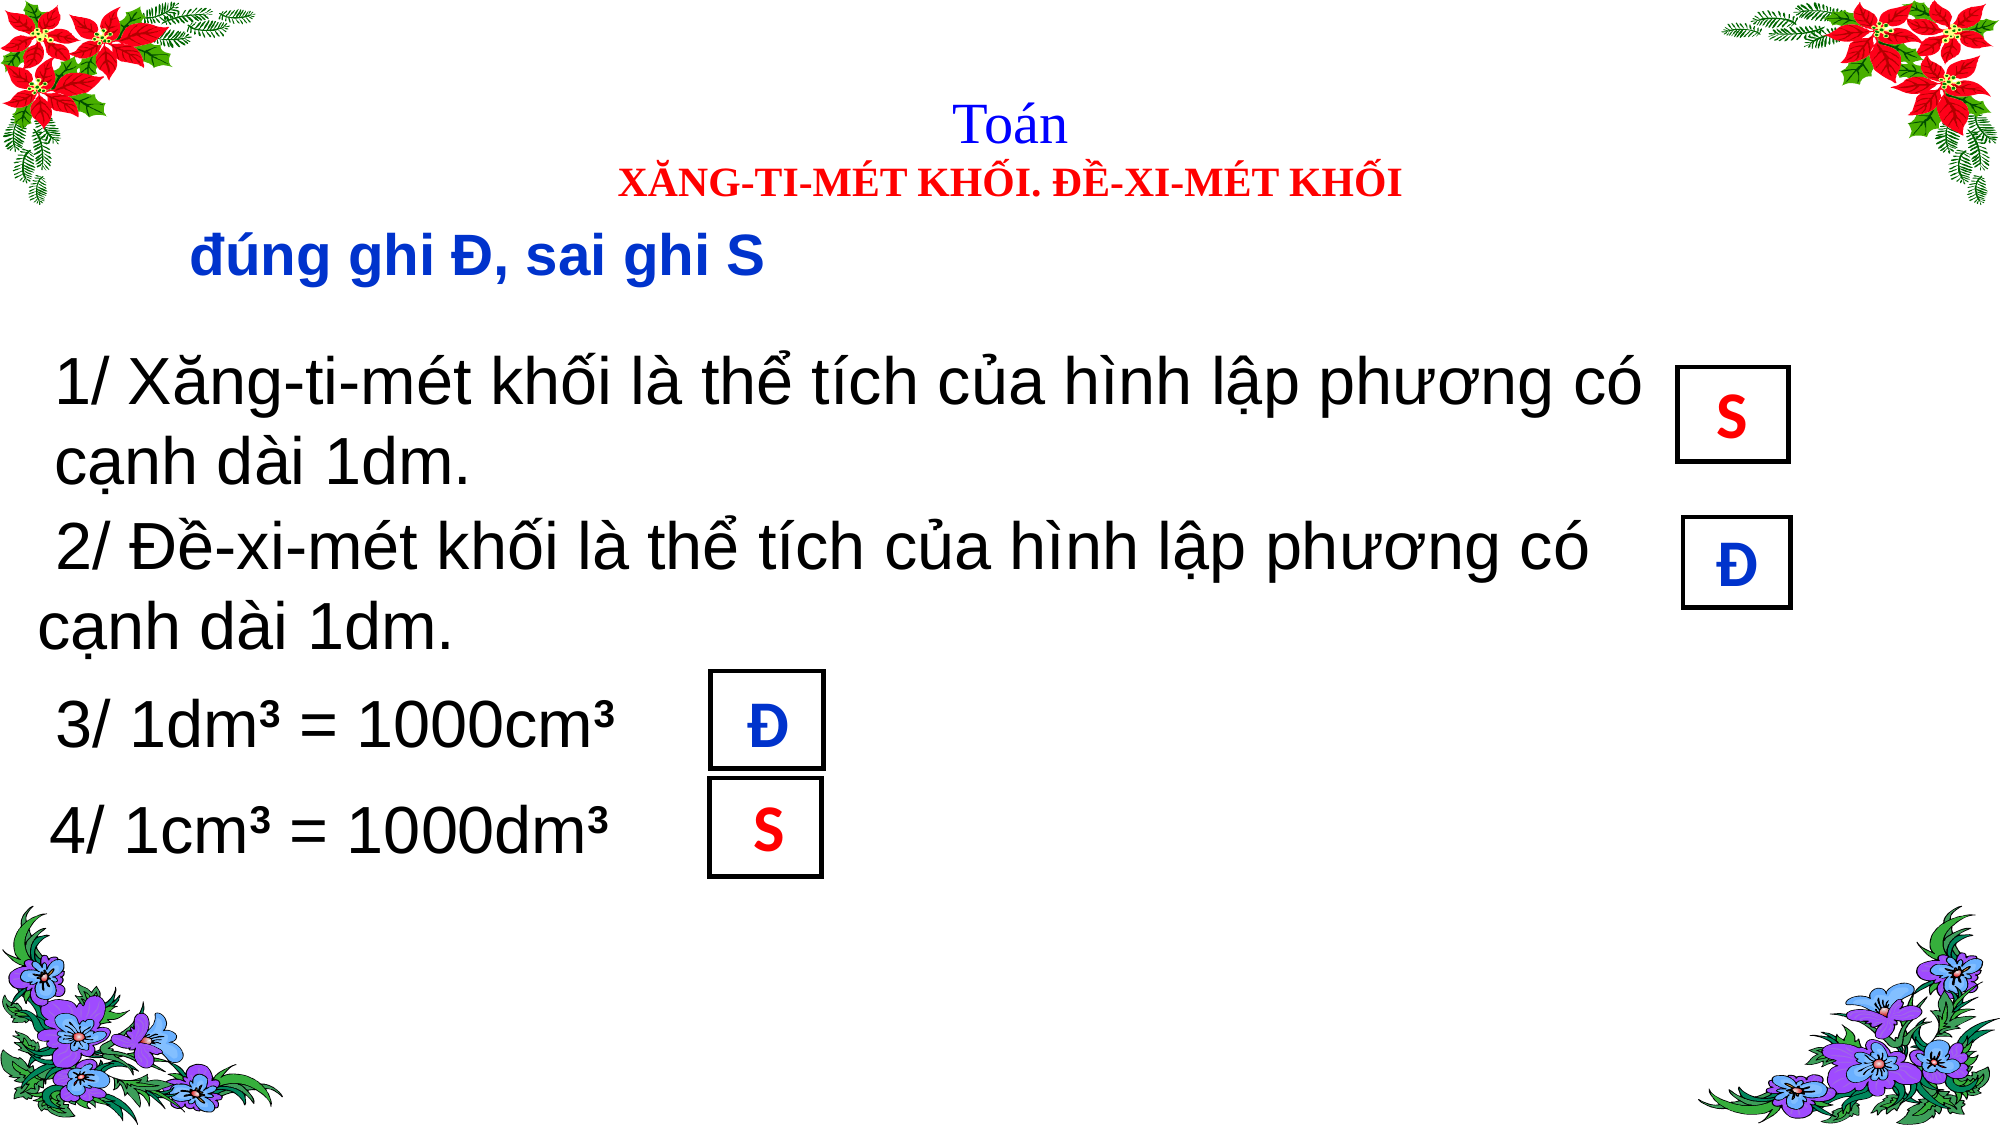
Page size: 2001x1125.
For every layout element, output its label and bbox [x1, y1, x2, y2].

text_box [0, 0, 2000, 1125]
